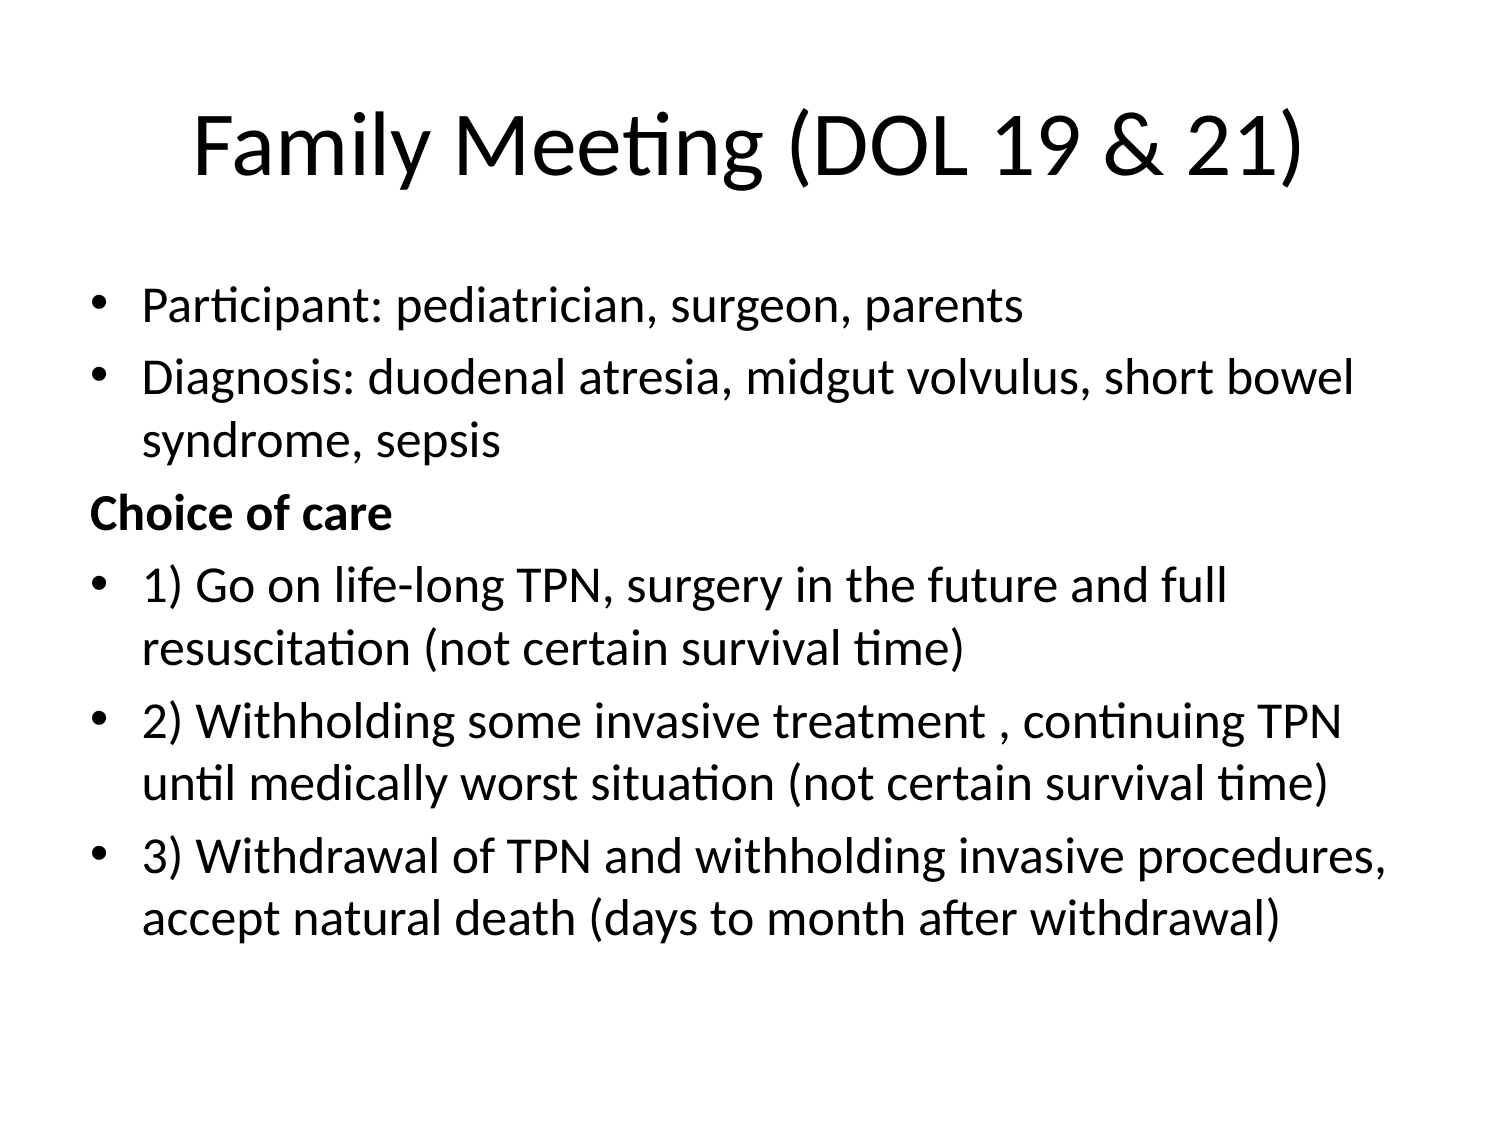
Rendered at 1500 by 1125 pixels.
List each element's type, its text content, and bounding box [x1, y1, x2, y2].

title Family Meeting (DOL 19 & 21) [75, 45, 1425, 233]
list Participant: pediatrician, surgeon, parents Diagnosis: duodenal atresia, midgut volvulus, short bowel syndrome, sepsis Choice of care 1) Go on life-long TPN, surgery in the future and full resuscitation (not certain survival time) 2) Withholding some invasive treatment , continuing TPN until medically worst situation (not certain survival time) 3) Withdrawal of TPN and withholding invasive procedures, accept natural death (days to month after withdrawal) [75, 262, 1425, 1005]
